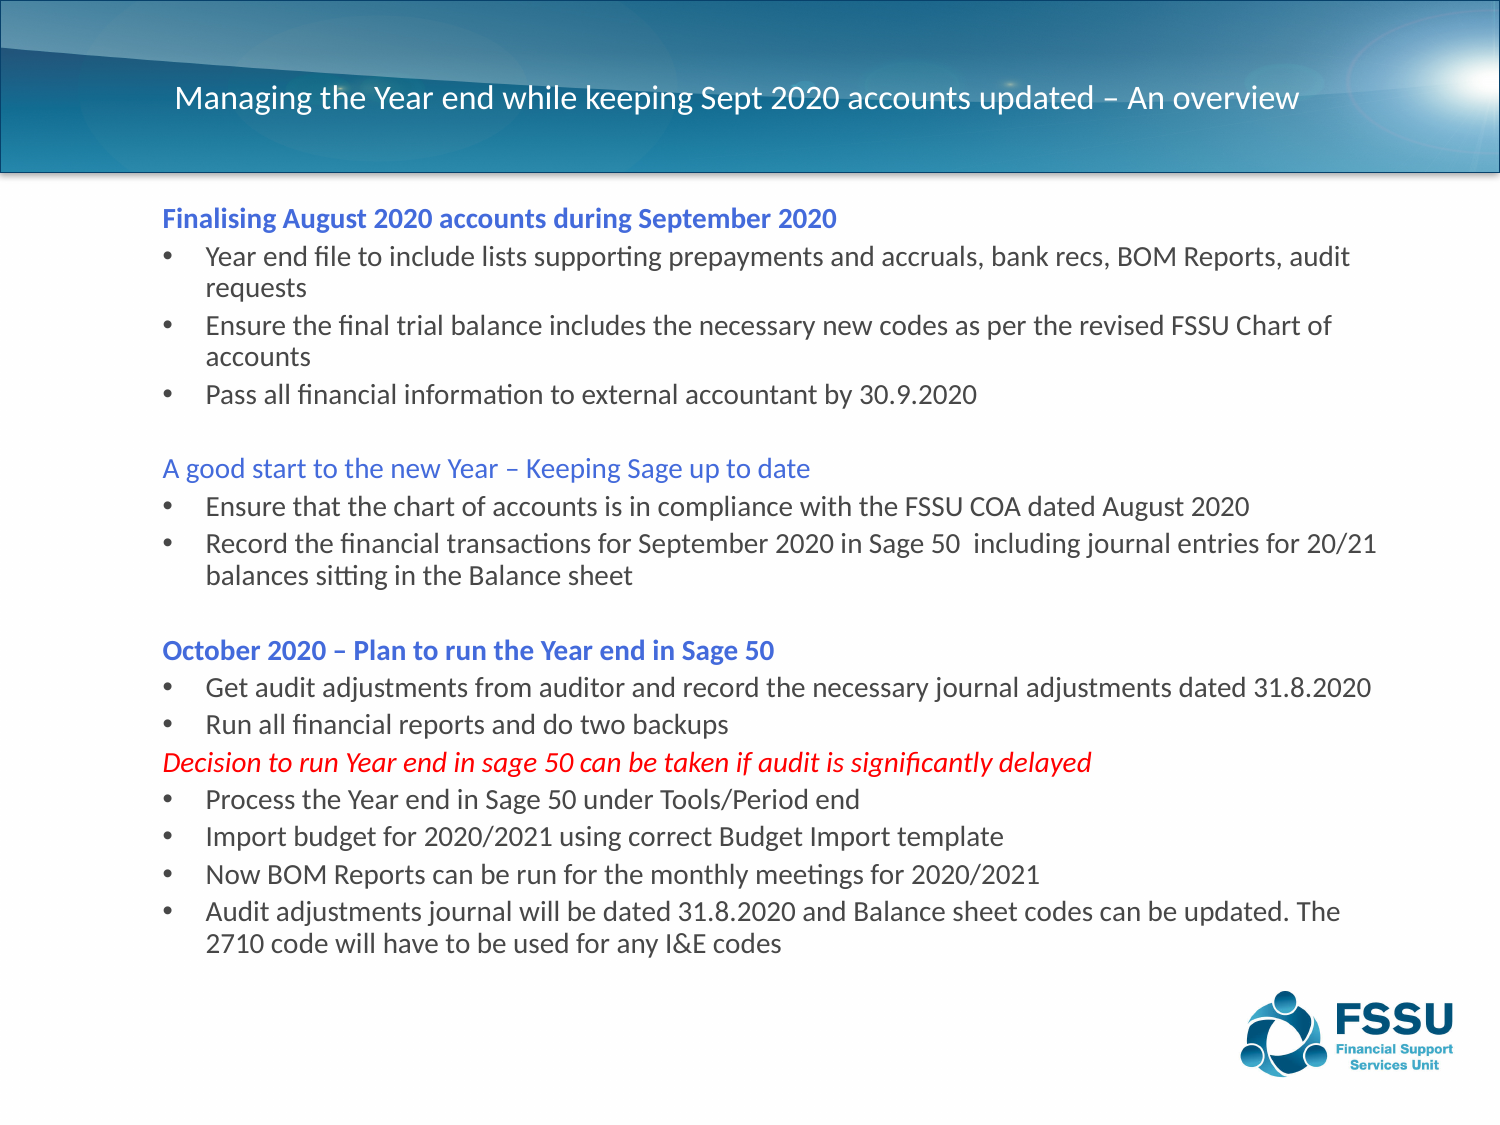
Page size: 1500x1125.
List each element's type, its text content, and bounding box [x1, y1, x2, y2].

list Finalising August 2020 accounts during September 2020 Year end file to include lists supporting prepayments and accruals, bank recs, BOM Reports, audit requests Ensure the final trial balance includes the necessary new codes as per the revised FSSU Chart of accounts Pass all financial information to external accountant by 30.9.2020 A good start to the new Year – Keeping Sage up to date Ensure that the chart of accounts is in compliance with the FSSU COA dated August 2020 Record the financial transactions for September 2020 in Sage 50 including journal entries for 20/21 balances sitting in the Balance sheet October 2020 – Plan to run the Year end in Sage 50 Get audit adjustments from auditor and record the necessary journal adjustments dated 31.8.2020 Run all financial reports and do two backups Decision to run Year end in sage 50 can be taken if audit is significantly delayed Process the Year end in Sage 50 under Tools/Period end Import budget for 2020/2021 using correct Budget Import template Now BOM Reports can be run for the monthly meetings for 2020/2021 Audit adjustments journal will be dated 31.8.2020 and Balance sheet codes can be updated. The 2710 code will have to be used for any I&E codes [147, 196, 1414, 970]
title Managing the Year end while keeping Sept 2020 accounts updated – An overview [159, 54, 1341, 138]
picture [0, 173, 1500, 1125]
picture [1, 1, 1499, 172]
